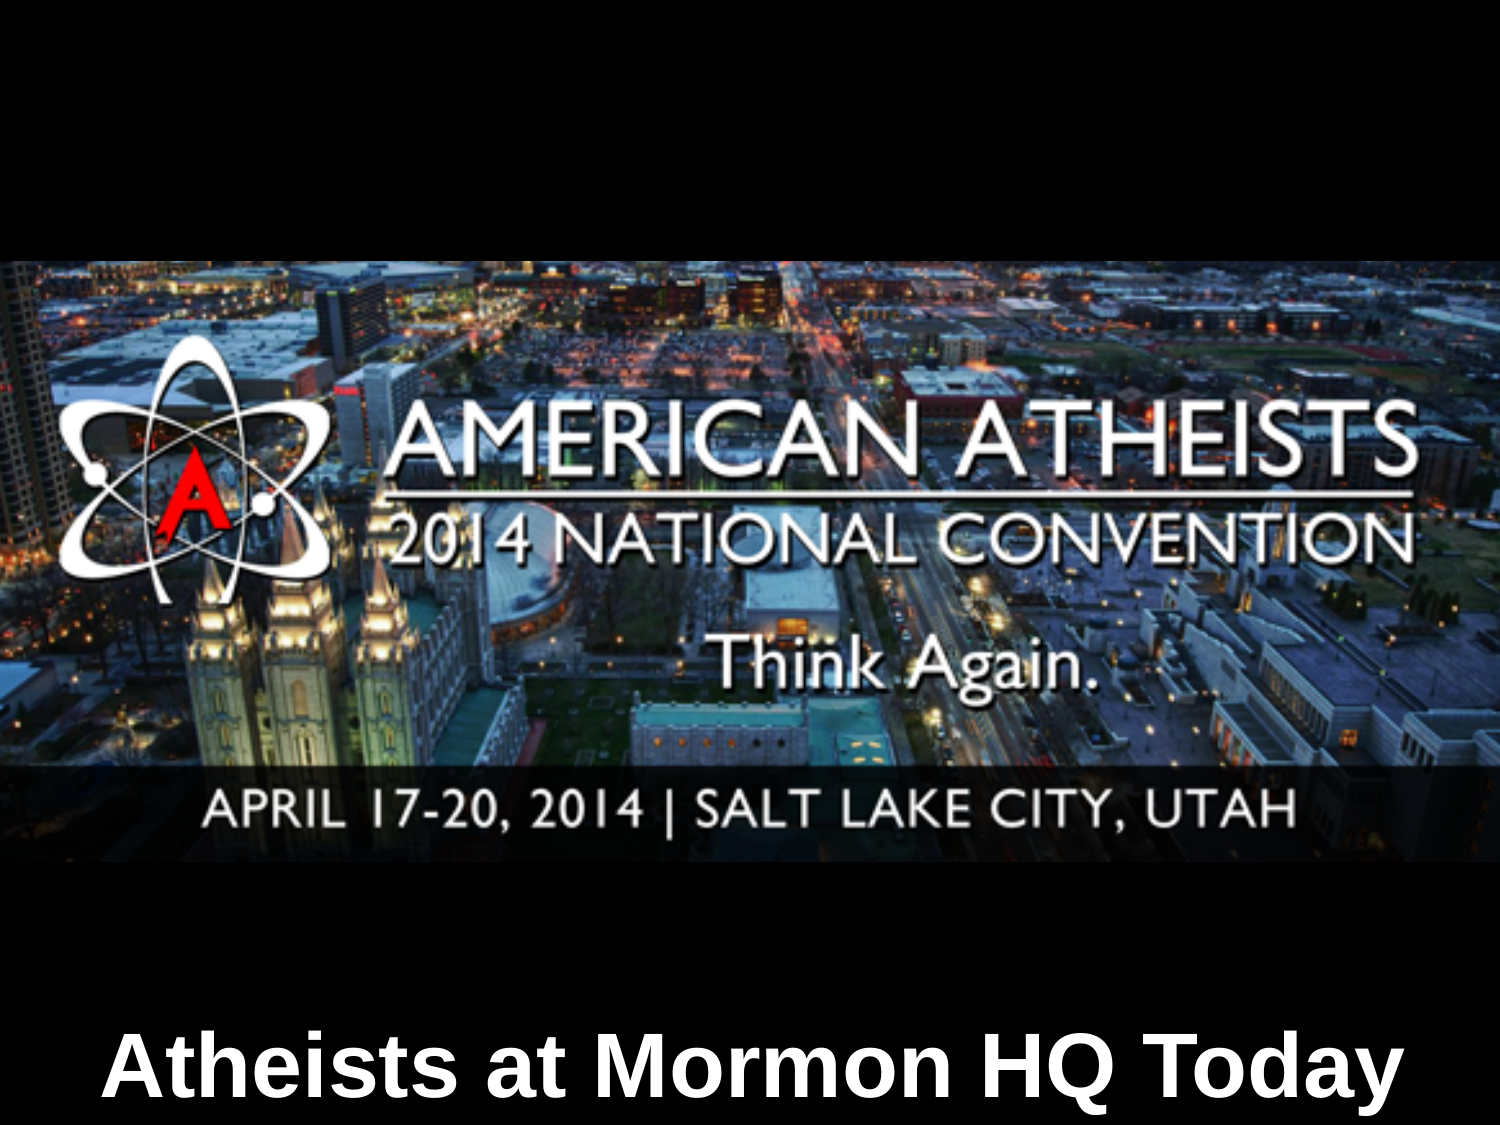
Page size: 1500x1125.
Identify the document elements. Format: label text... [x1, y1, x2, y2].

picture [0, 261, 1500, 862]
title Atheists at Mormon HQ Today [5, 993, 1500, 1125]
